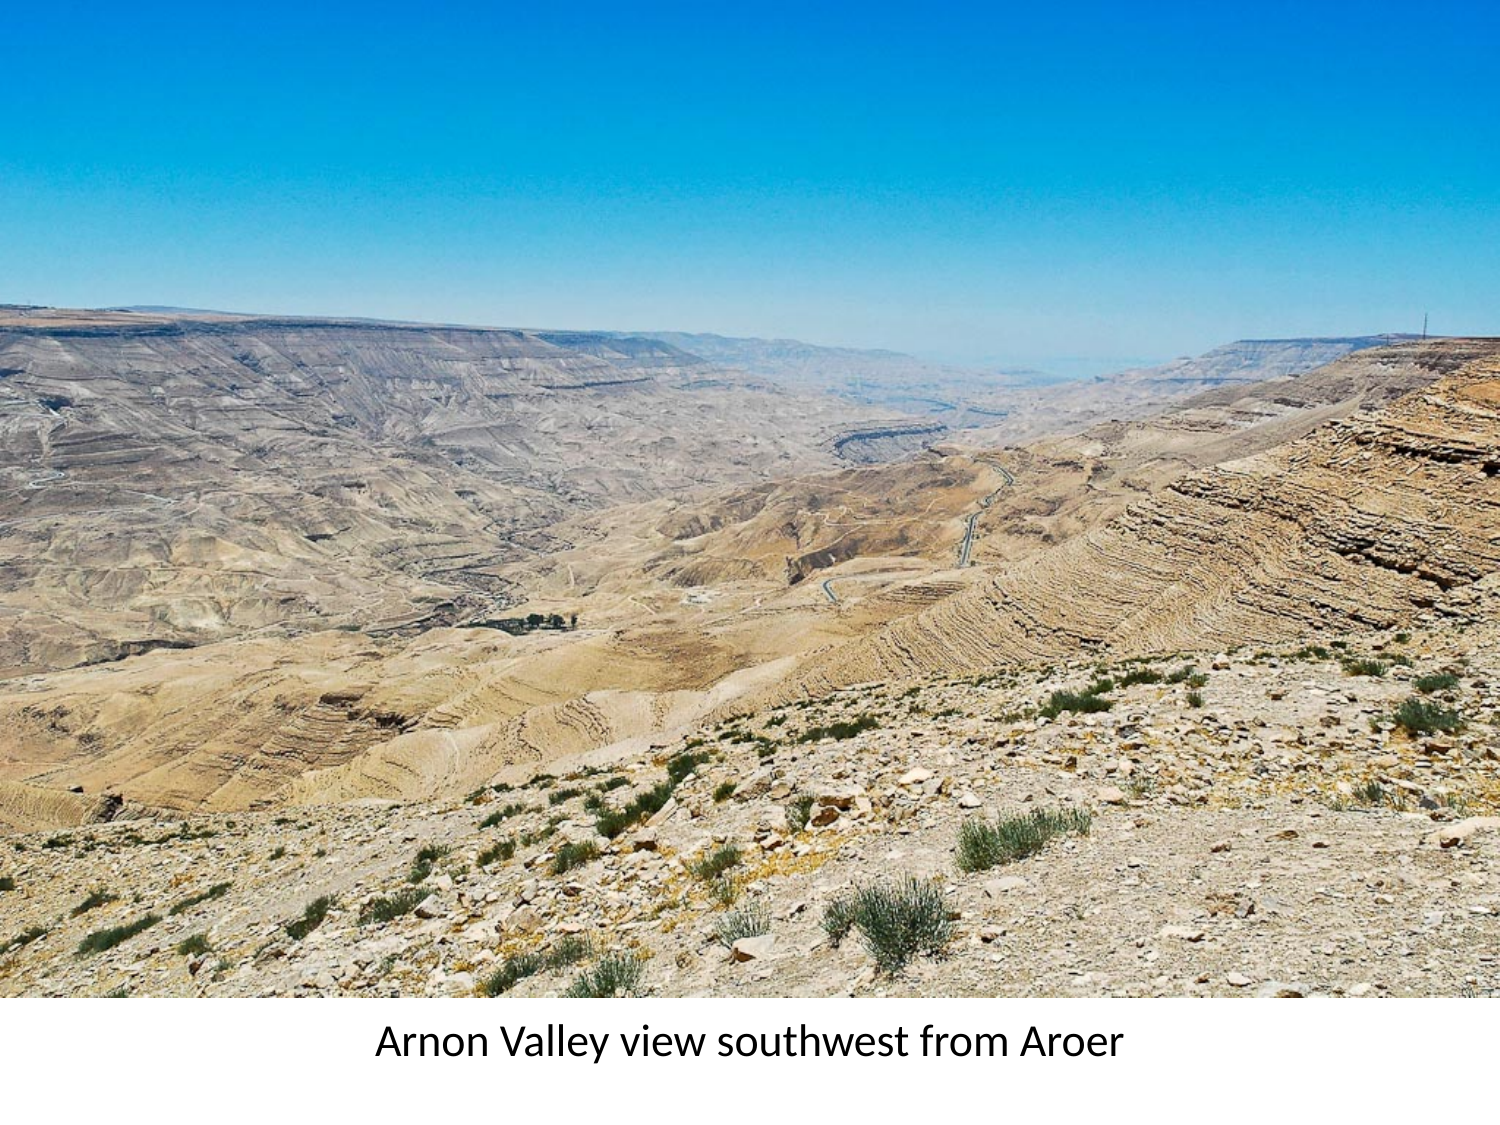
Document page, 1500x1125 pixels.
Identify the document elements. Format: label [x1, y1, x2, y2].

text_box [0, 0, 1500, 1072]
